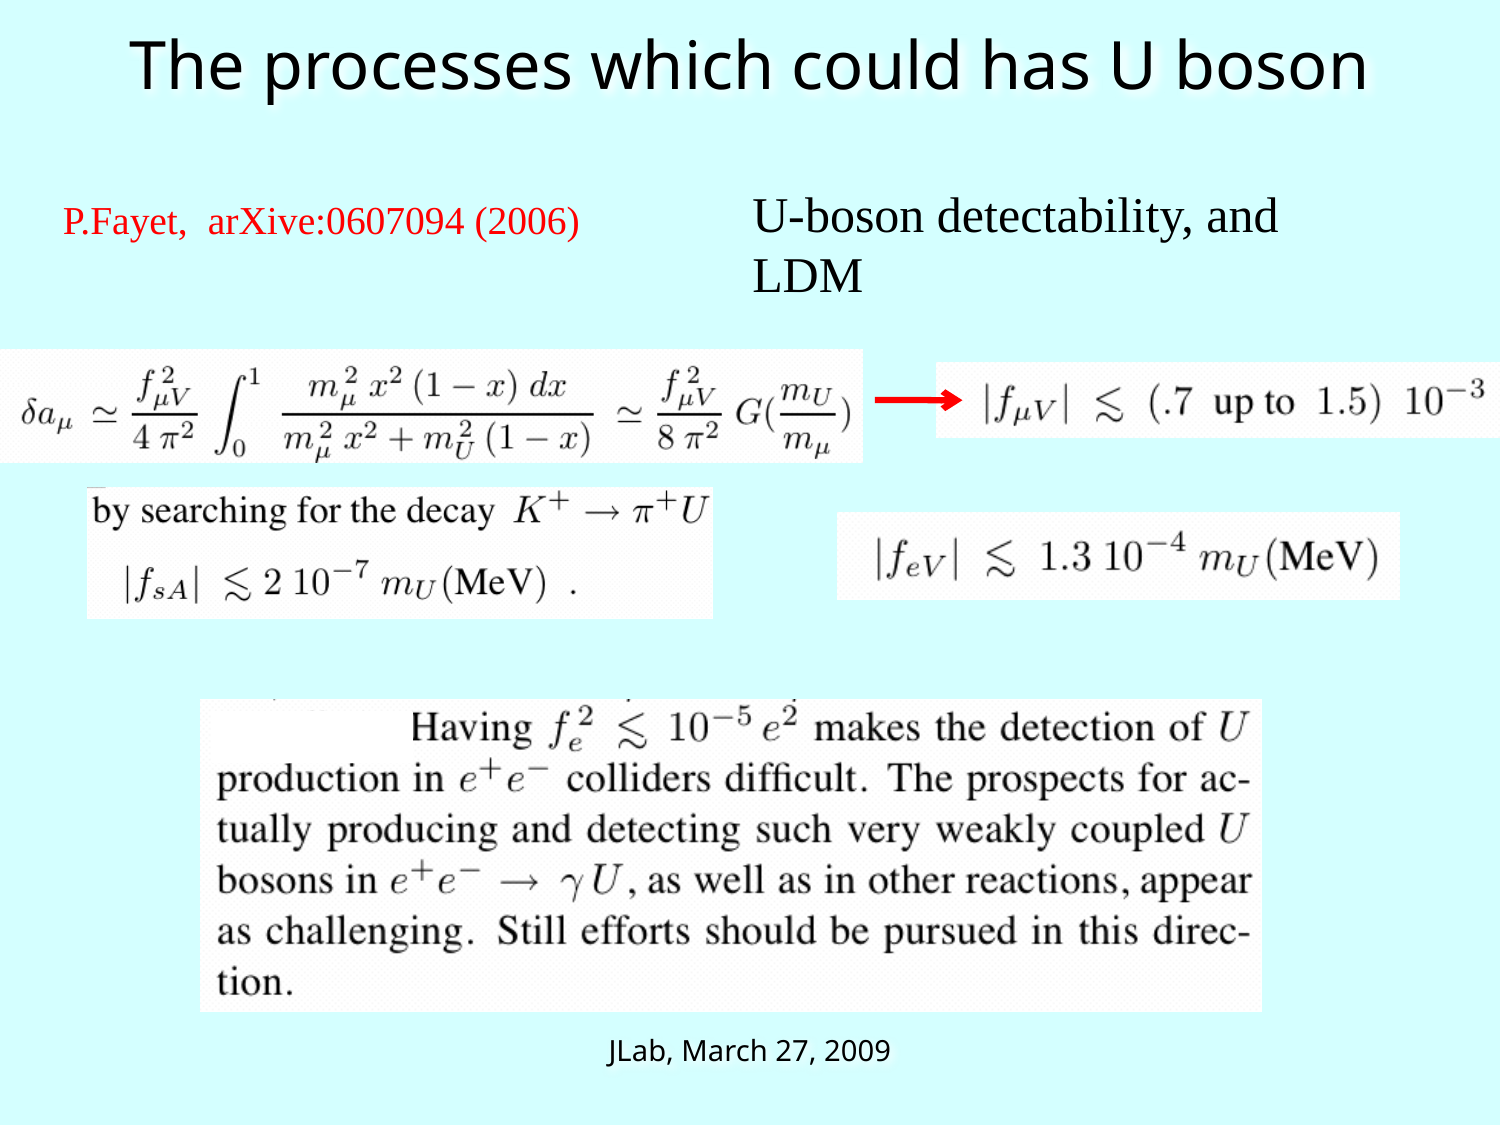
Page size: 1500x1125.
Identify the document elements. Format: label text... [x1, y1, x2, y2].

footer JLab, March 27, 2009 [512, 1024, 988, 1101]
picture [199, 699, 1262, 1012]
picture [0, 349, 863, 463]
text_box P.Fayet, arXive:0607094 (2006) [48, 187, 606, 250]
picture [837, 512, 1401, 601]
title The processes which could has U boson [24, 0, 1476, 126]
text_box U-boson detectability, and LDM [737, 174, 1450, 310]
picture [936, 362, 1500, 438]
picture [87, 487, 713, 619]
